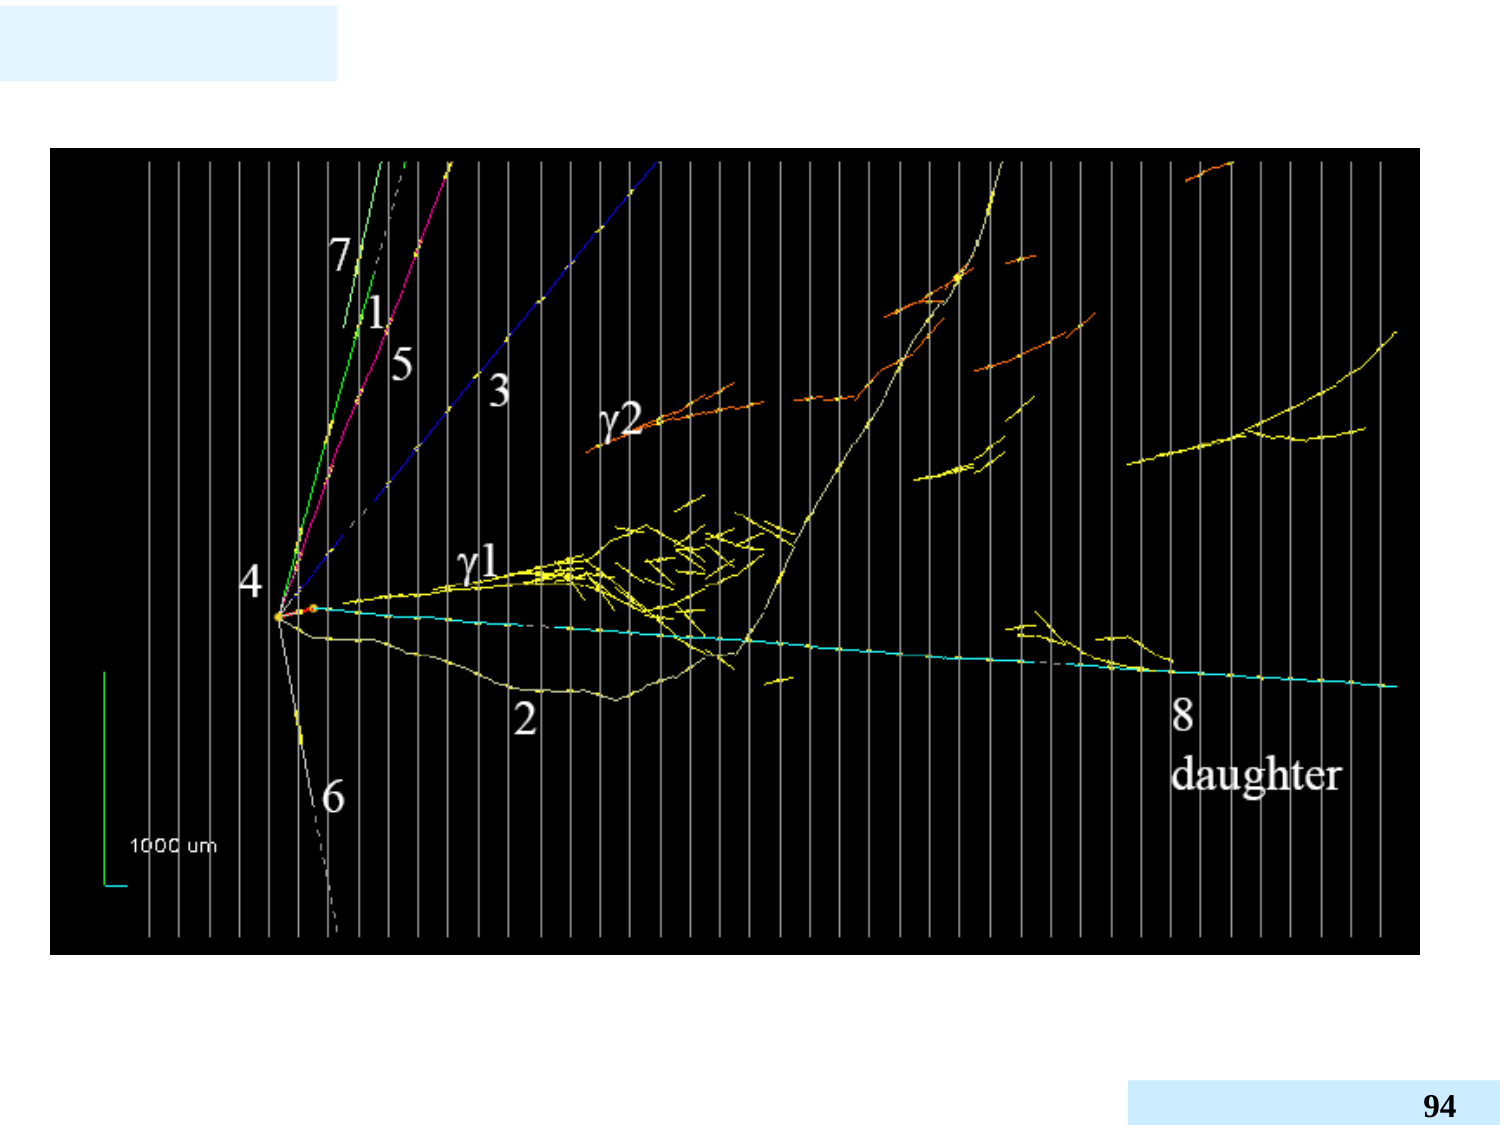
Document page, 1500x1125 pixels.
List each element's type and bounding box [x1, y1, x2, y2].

picture [50, 148, 1420, 955]
